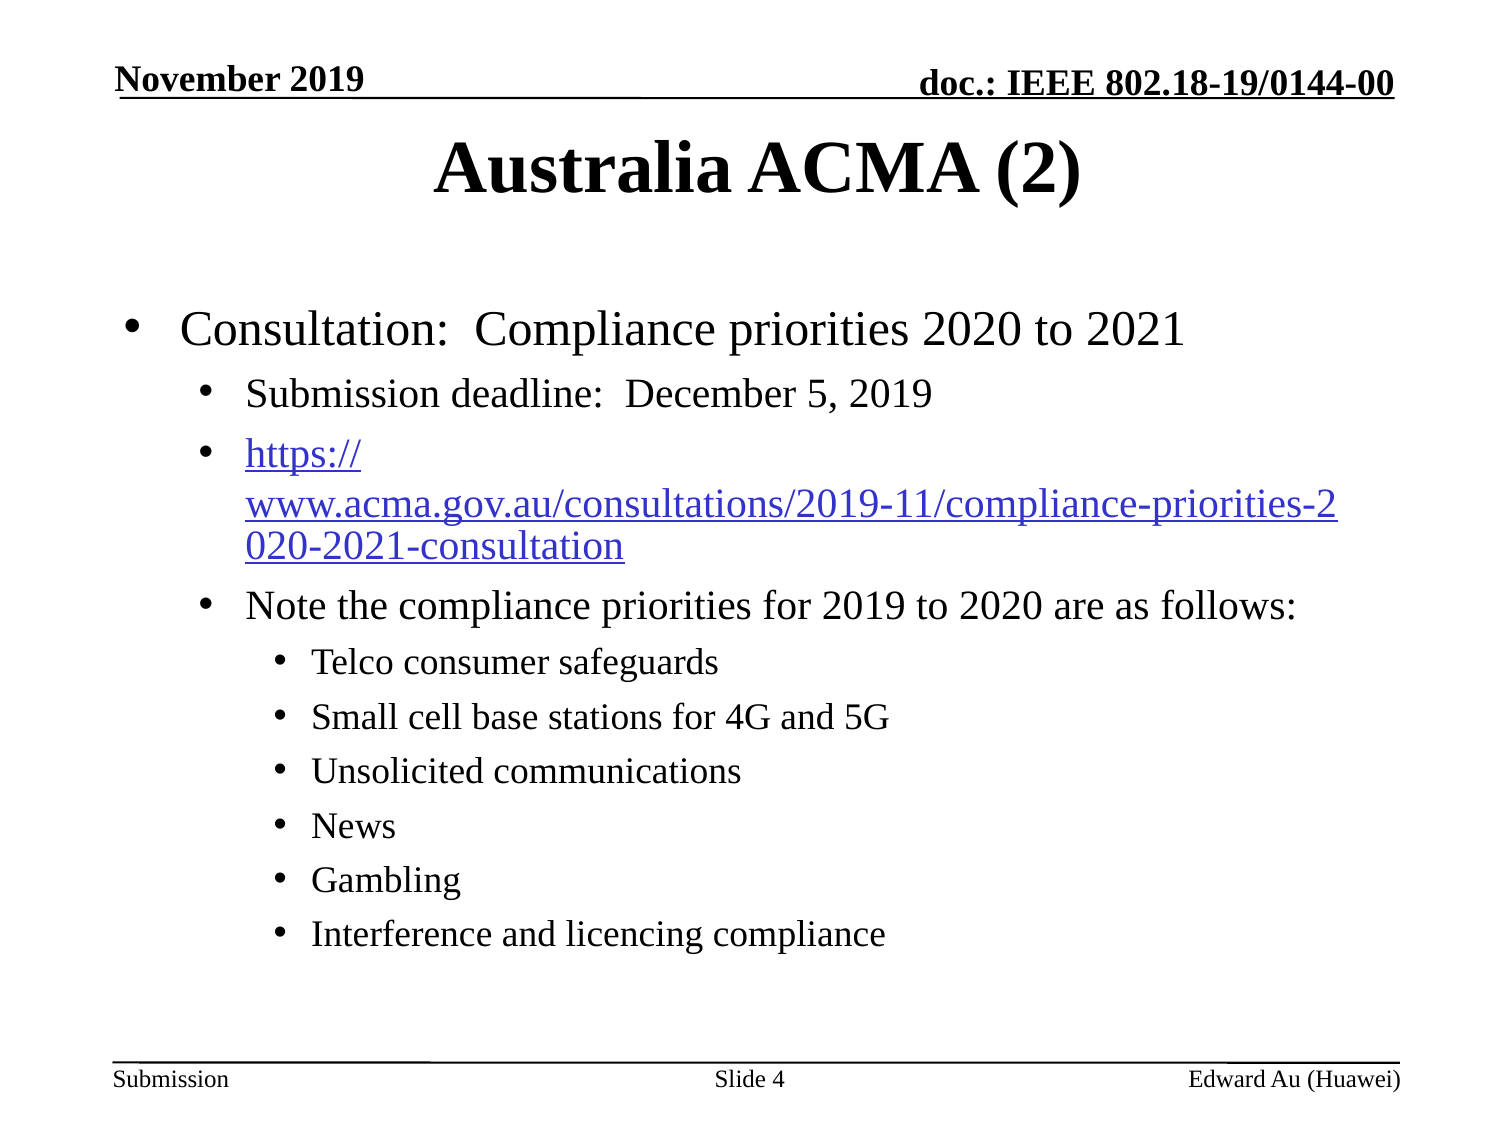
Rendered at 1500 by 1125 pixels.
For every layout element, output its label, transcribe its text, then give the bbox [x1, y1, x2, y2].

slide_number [114, 54, 493, 100]
title Australia ACMA (2) [120, 99, 1396, 226]
footer Edward Au (Huawei) [902, 1061, 1402, 1093]
list Consultation: Compliance priorities 2020 to 2021 Submission deadline: December 5, 2019 https://www.acma.gov.au/consultations/2019-11/compliance-priorities-2020-2021-consultation Note the compliance priorities for 2019 to 2020 are as follows: Telco consumer safeguards Small cell base stations for 4G and 5G Unsolicited communications News Gambling Interference and licencing compliance [108, 287, 1363, 1063]
slide_number Slide 4 [699, 1061, 800, 1123]
